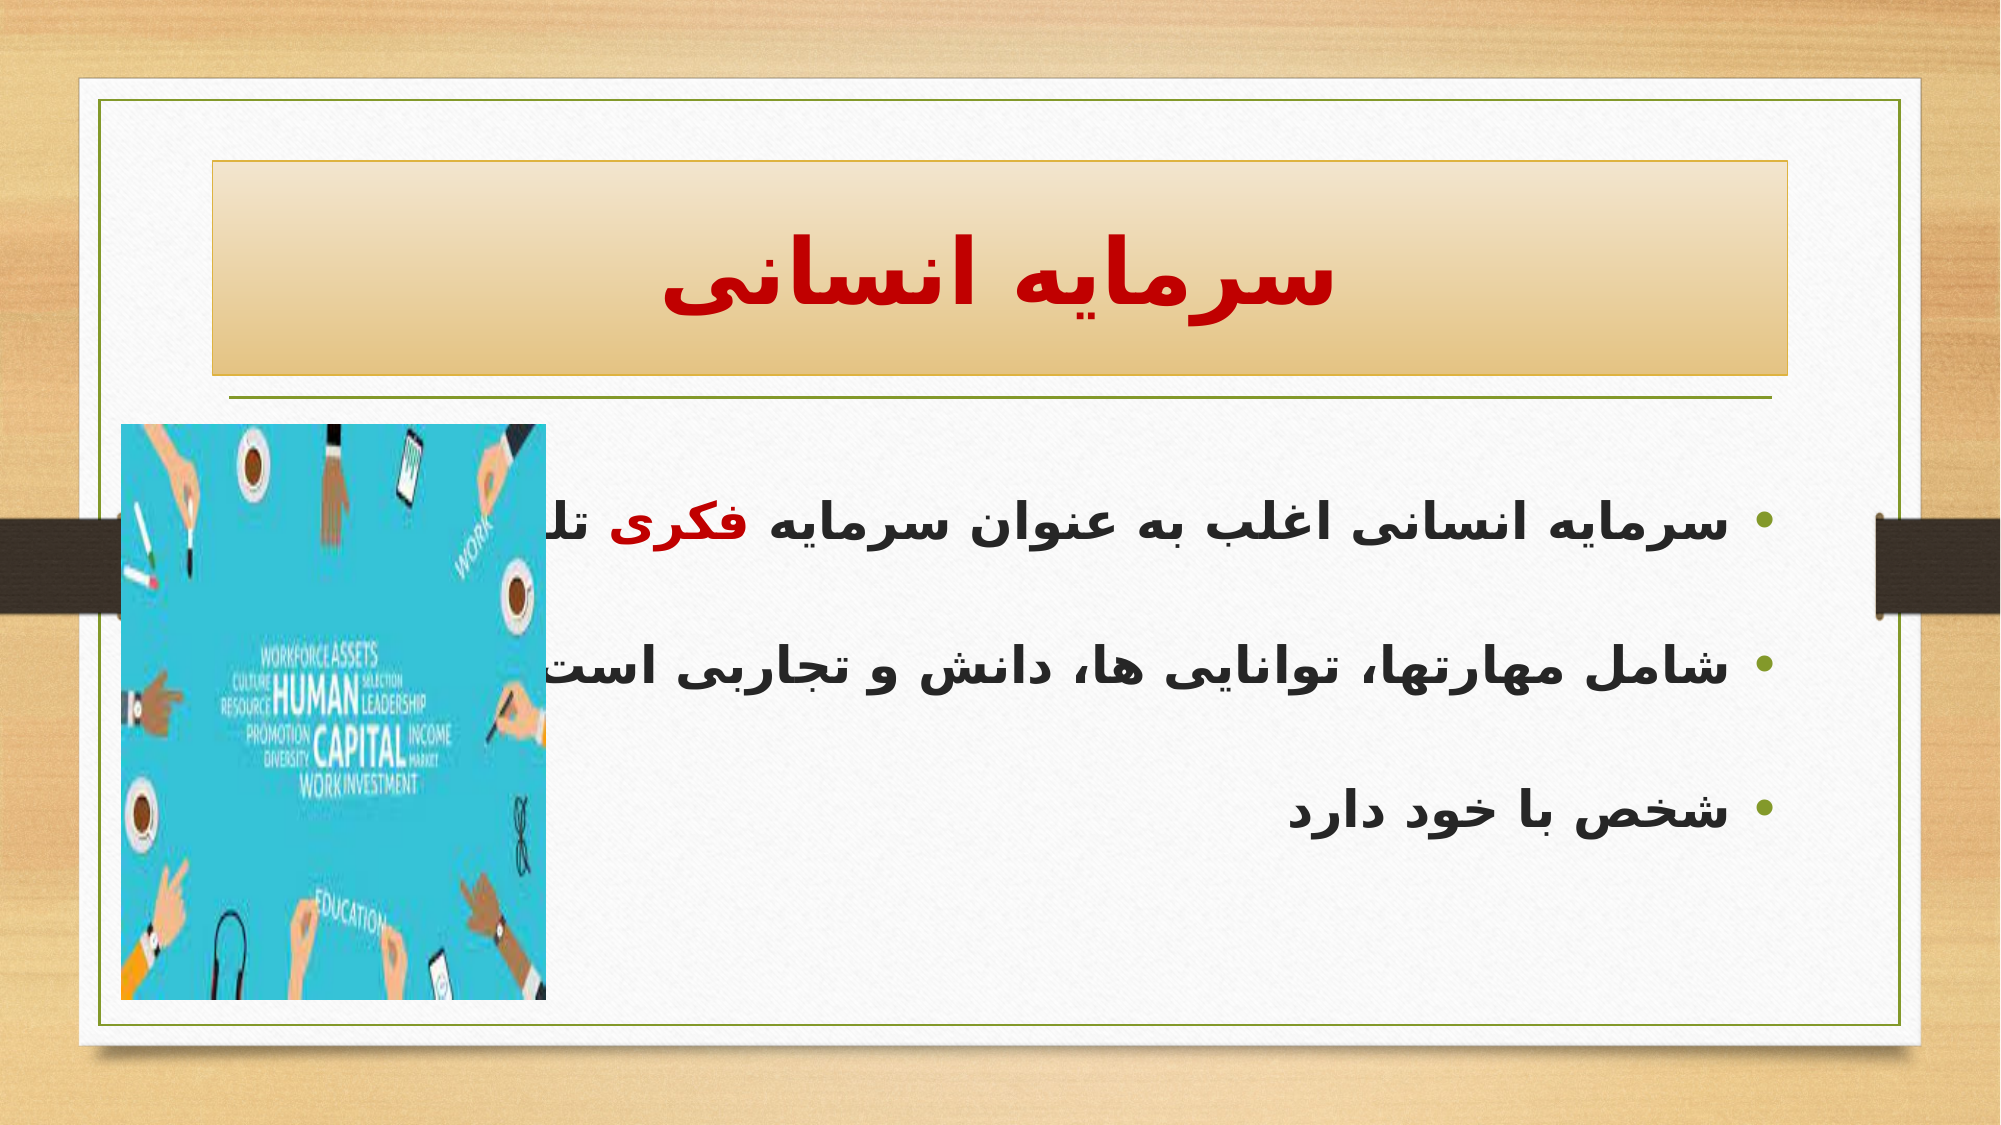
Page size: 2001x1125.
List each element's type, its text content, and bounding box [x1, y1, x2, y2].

picture [0, 0, 2001, 1125]
list سرمایه انسانی اغلب به عنوان سرمایه فکری تلقّی می شود شامل مهارتها، توانایی ها، دانش و تجاربی است که یک شخص با خود دارد [212, 419, 1788, 964]
title سرمایه انسانی [212, 160, 1788, 376]
